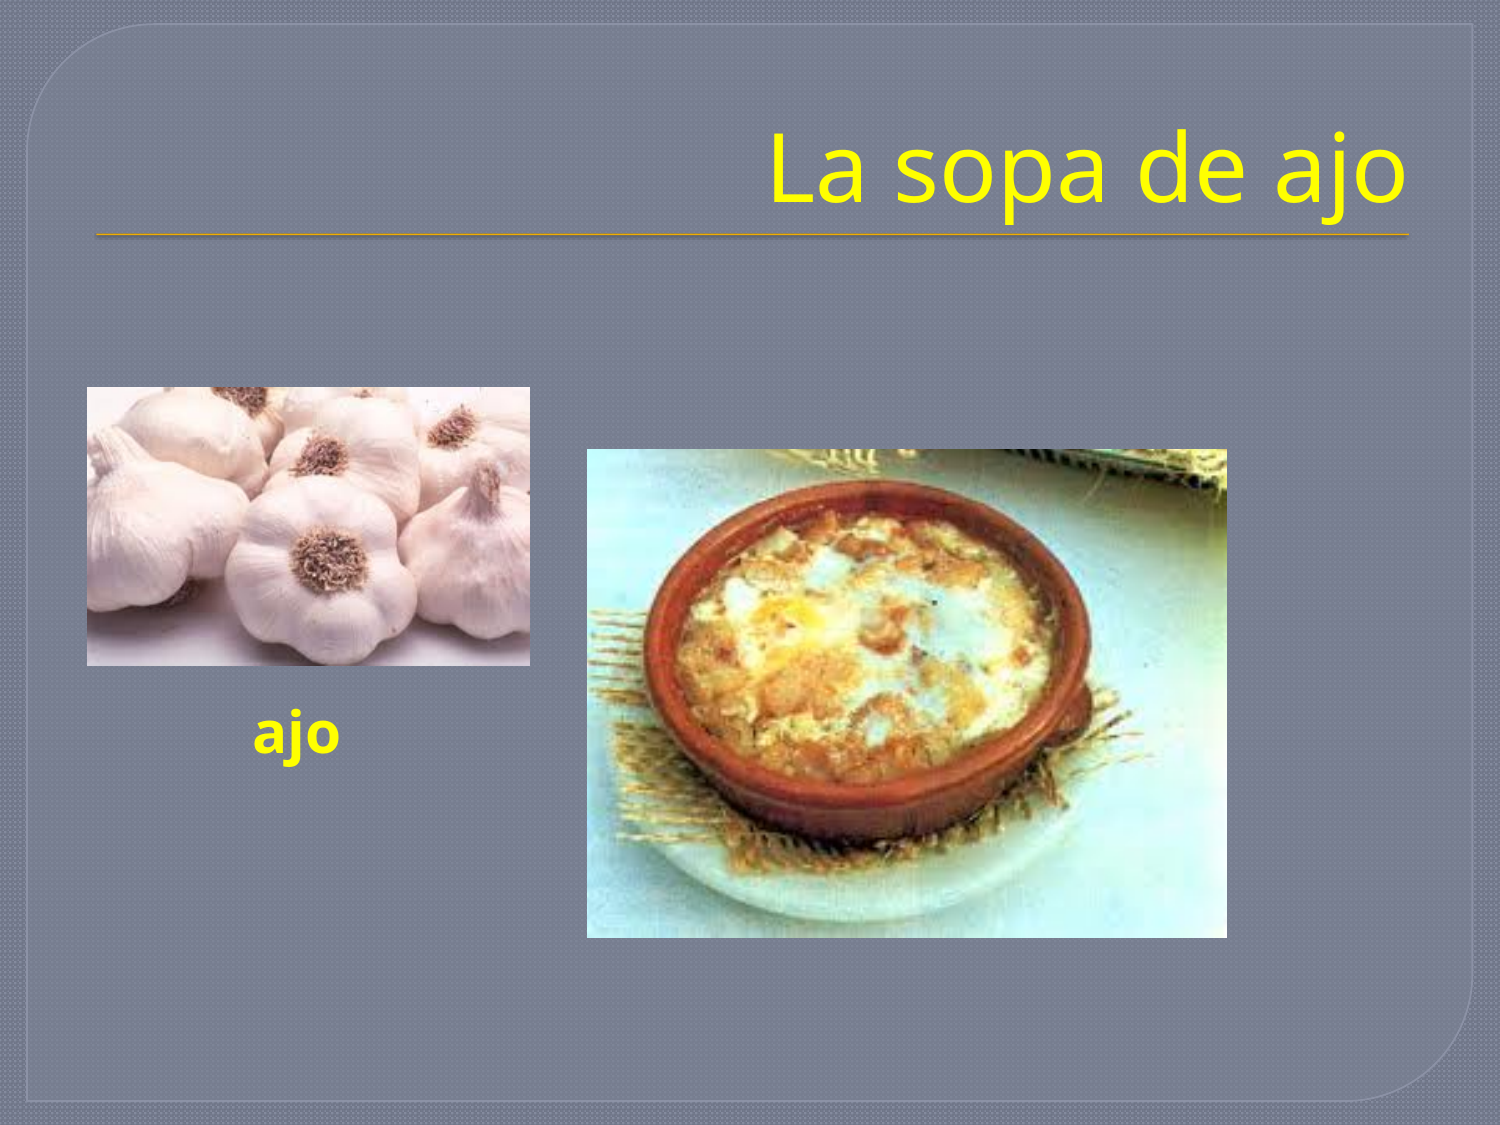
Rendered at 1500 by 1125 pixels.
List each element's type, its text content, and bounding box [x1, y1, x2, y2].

picture [587, 449, 1227, 938]
text_box ajo [237, 687, 388, 773]
title La sopa de ajo [75, 41, 1425, 230]
picture [87, 387, 530, 666]
